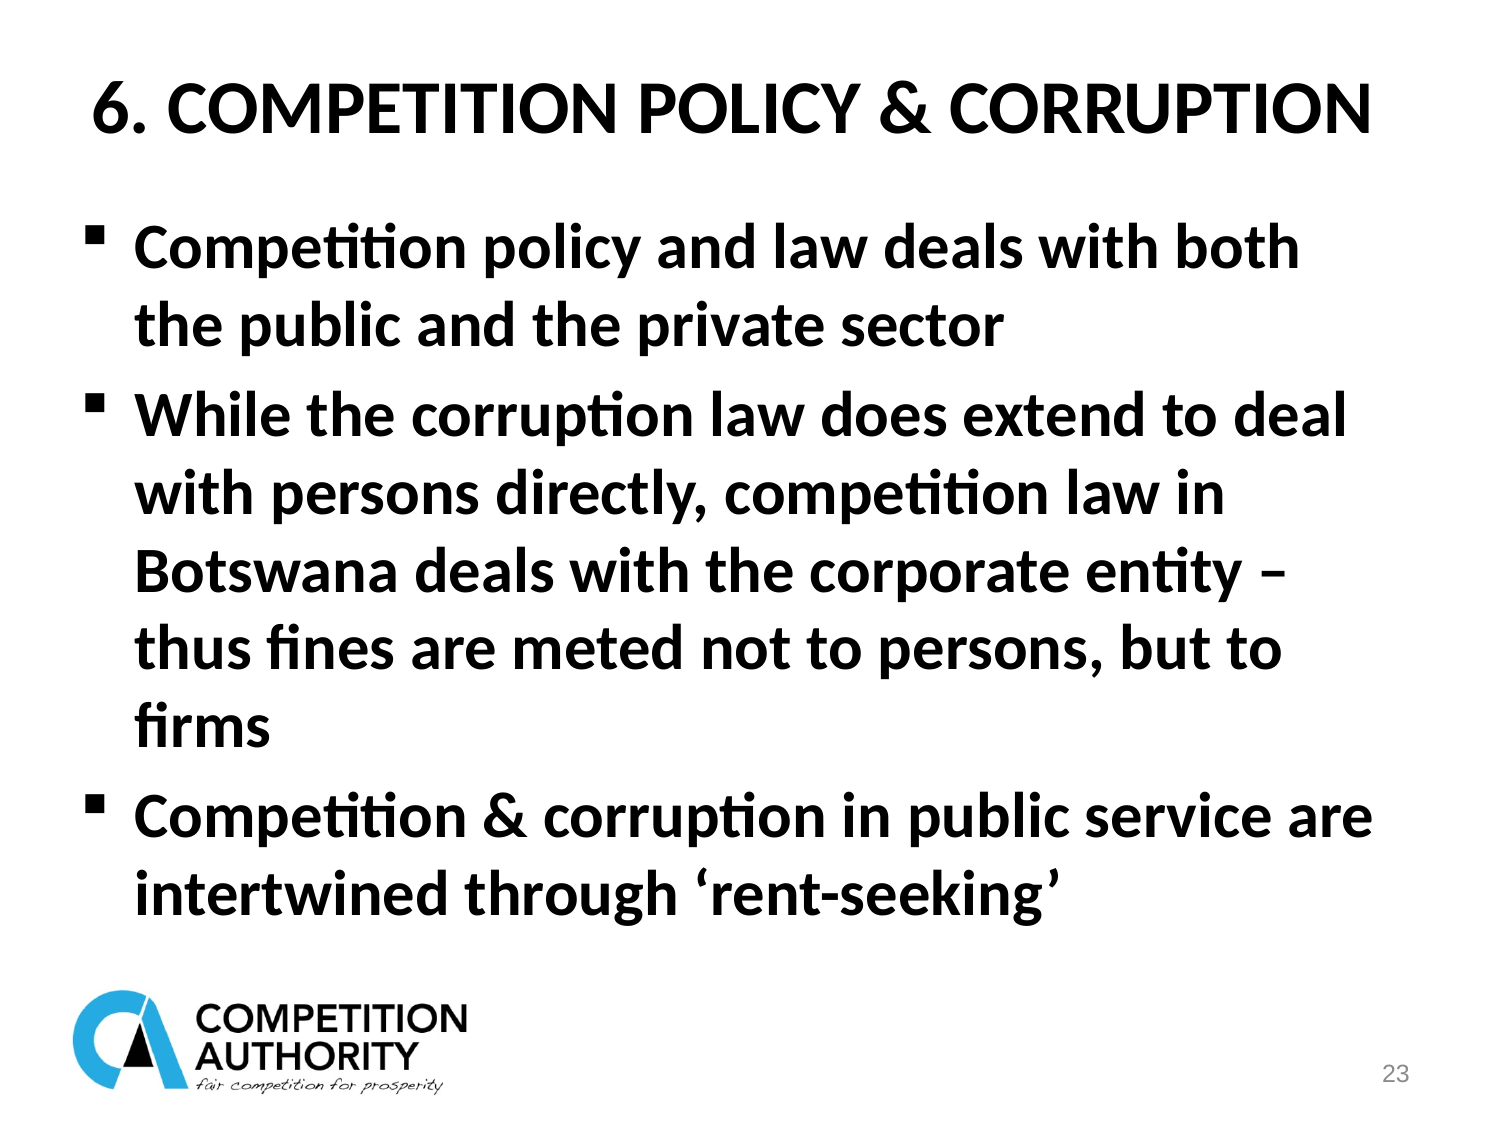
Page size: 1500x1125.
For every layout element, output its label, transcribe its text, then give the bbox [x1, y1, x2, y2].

title 6. COMPETITION POLICY & CORRUPTION [75, 45, 1425, 161]
list Competition policy and law deals with both the public and the private sector While the corruption law does extend to deal with persons directly, competition law in Botswana deals with the corporate entity – thus fines are meted not to persons, but to firms Competition & corruption in public service are intertwined through ‘rent-seeking’ [64, 196, 1415, 939]
slide_number 23 [1074, 1042, 1425, 1103]
picture [70, 987, 471, 1113]
